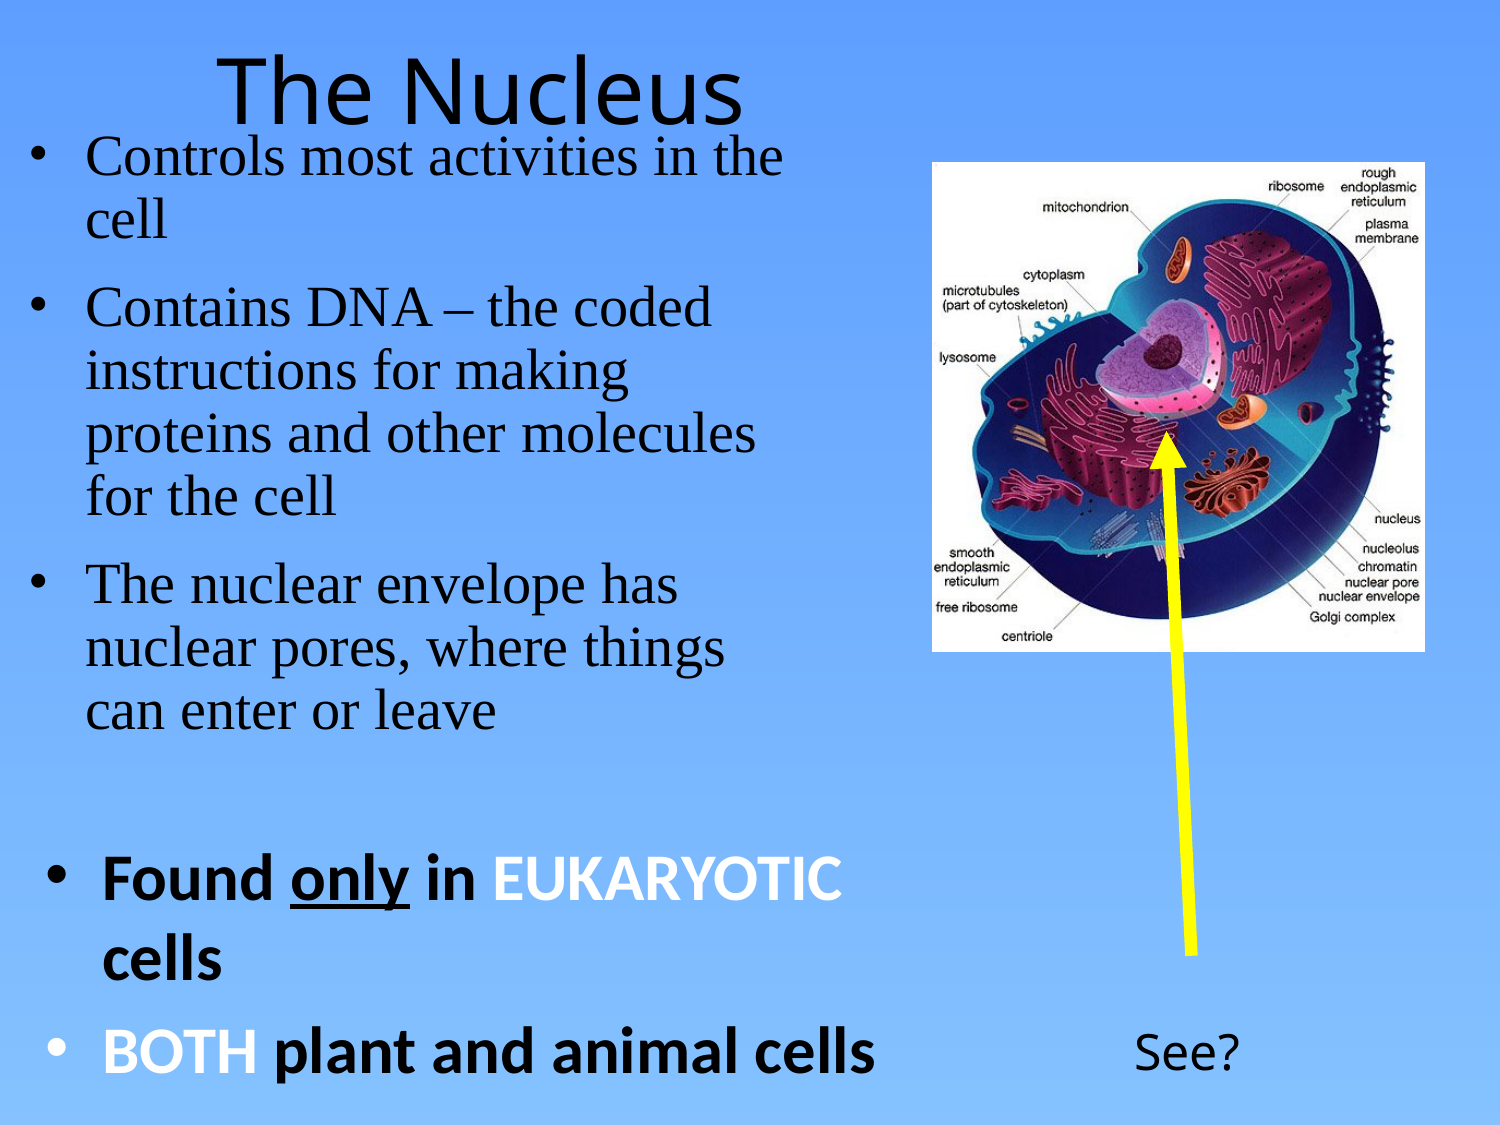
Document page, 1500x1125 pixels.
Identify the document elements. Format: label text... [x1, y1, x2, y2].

text_box See? [1119, 1012, 1332, 1088]
title The Nucleus [99, 0, 863, 175]
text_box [1166, 430, 1192, 957]
list Controls most activities in the cell Contains DNA – the coded instructions for making proteins and other molecules for the cell The nuclear envelope has nuclear pores, where things can enter or leave [13, 117, 827, 930]
picture [932, 162, 1426, 652]
text_box Found only in EUKARYOTIC cells BOTH plant and animal cells [30, 713, 994, 1125]
